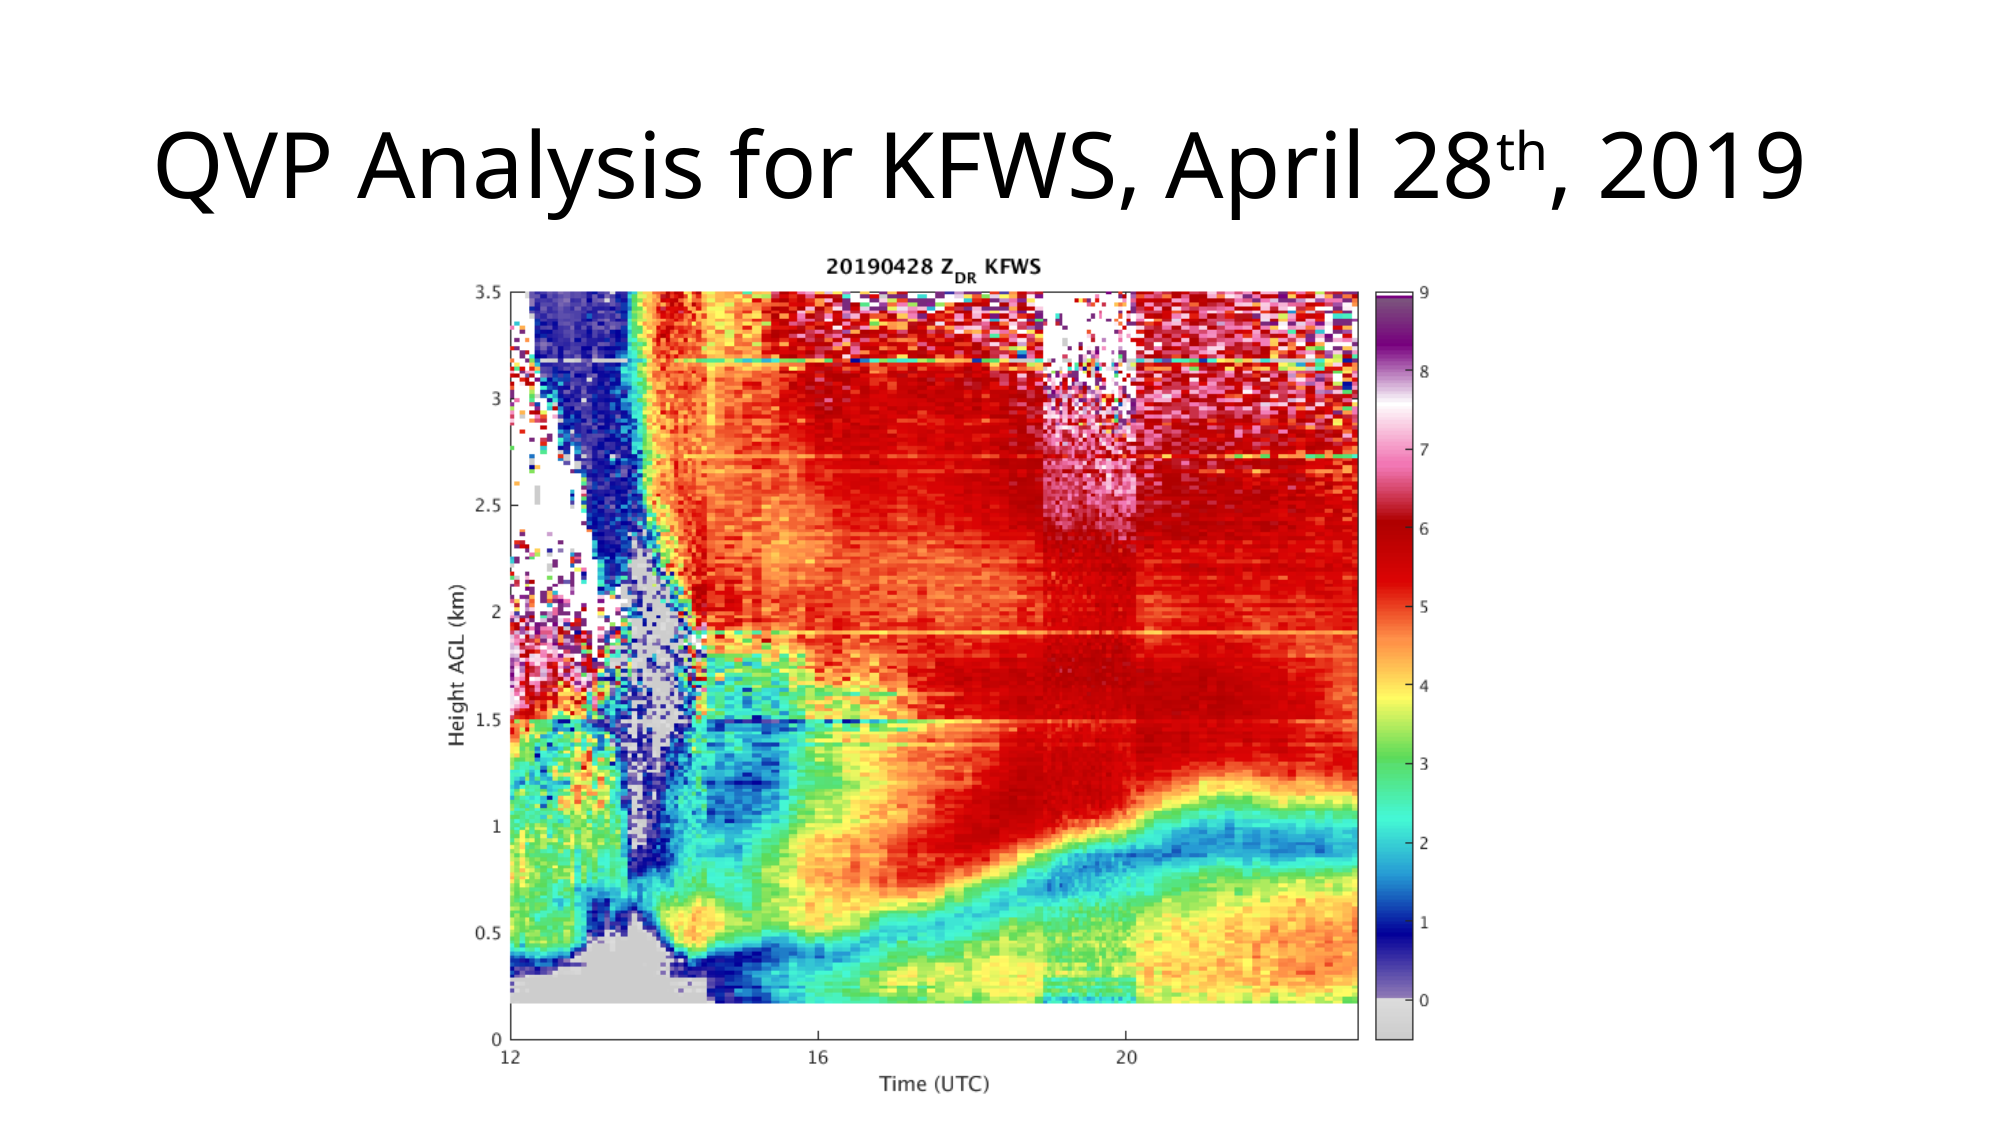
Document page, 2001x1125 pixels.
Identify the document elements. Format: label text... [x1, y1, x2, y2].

picture [405, 237, 1508, 1098]
title QVP Analysis for KFWS, April 28th, 2019 [137, 59, 1863, 278]
